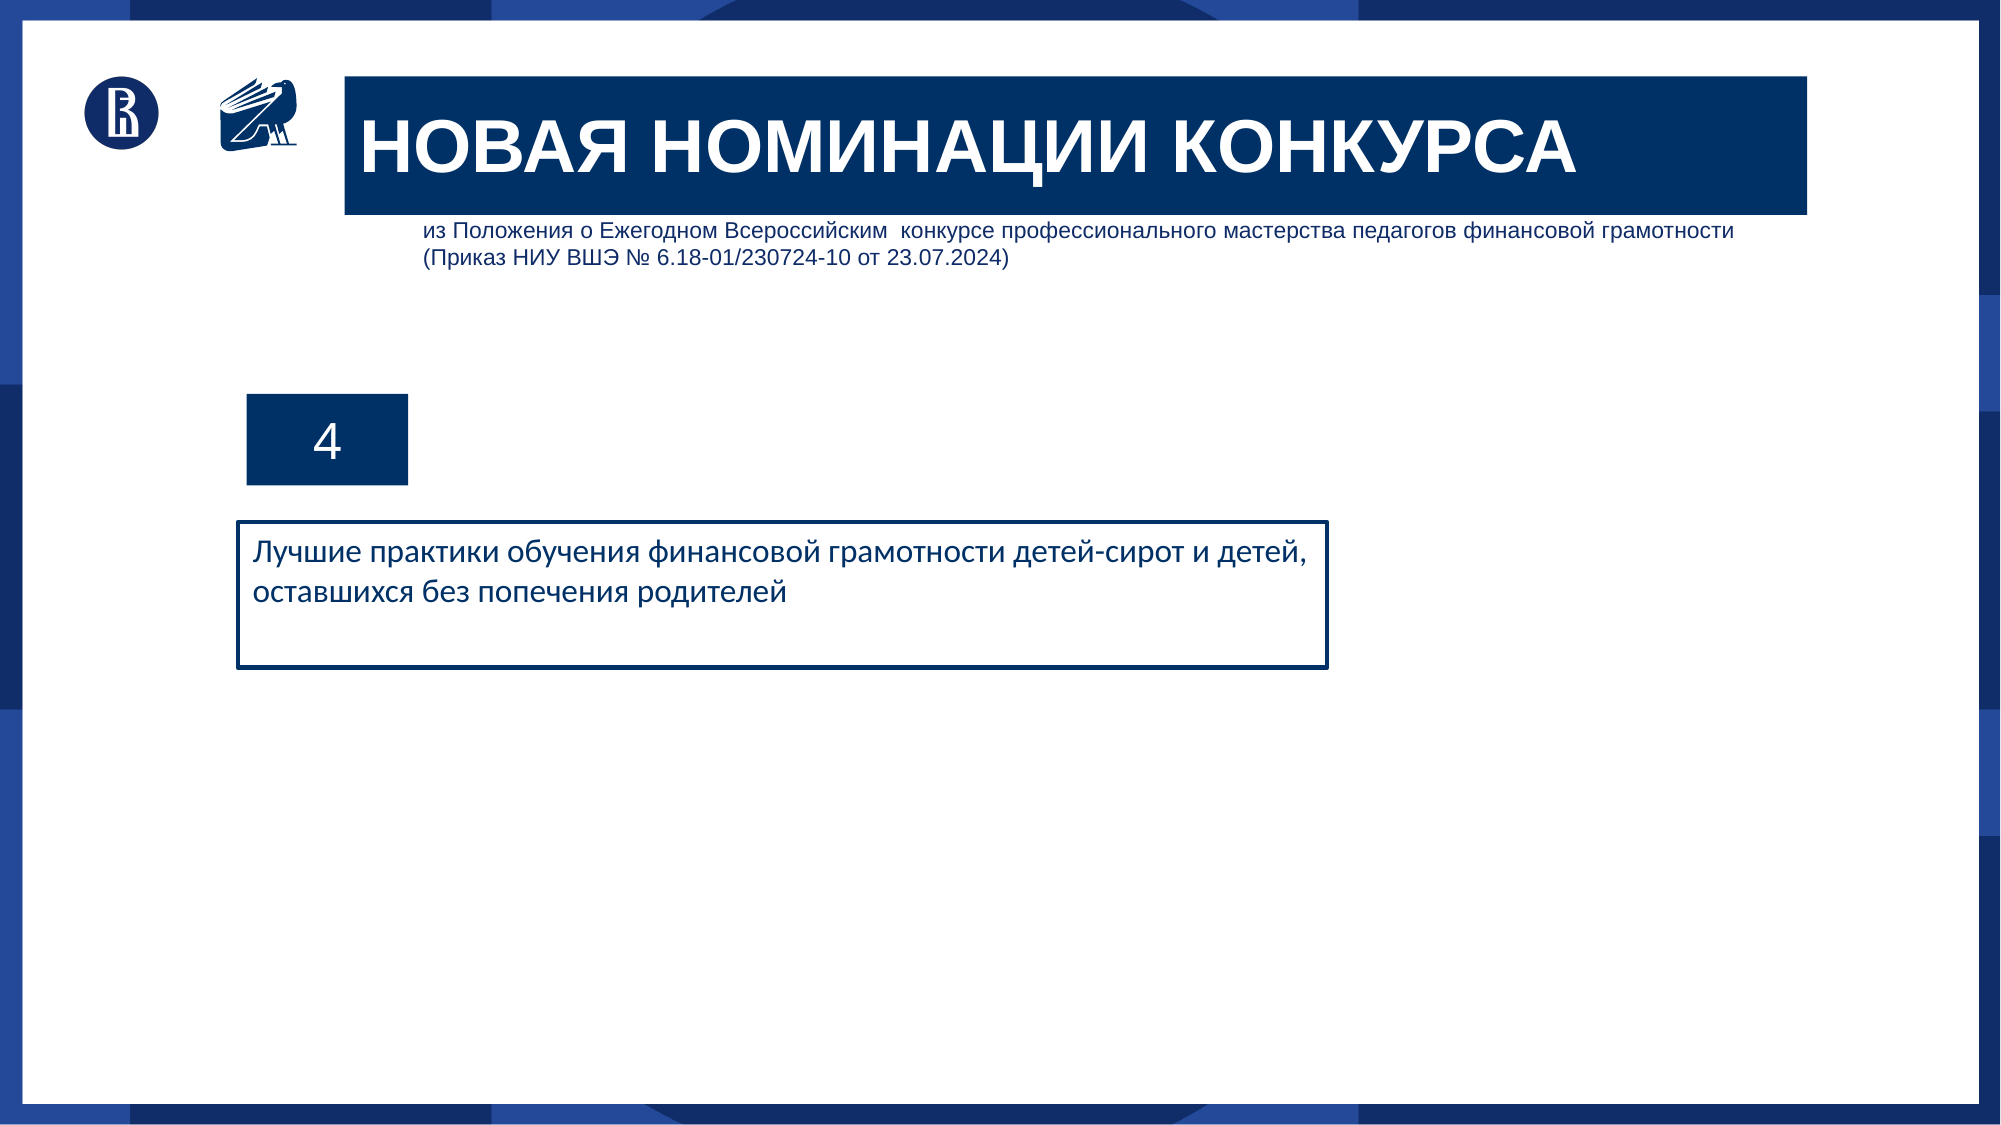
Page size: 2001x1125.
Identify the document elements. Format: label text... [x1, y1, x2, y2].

text_box из Положения о Ежегодном Всероссийским конкурсе профессионального мастерства педагогов финансовой грамотности (Приказ НИУ ВШЭ № 6.18-01/230724-10 от 23.07.2024) [408, 153, 1808, 278]
picture [0, 0, 2001, 1125]
text_box 4 [246, 393, 409, 486]
text_box Лучшие практики обучения финансовой грамотности детей-сирот и детей, оставшихся без попечения родителей [237, 522, 1327, 668]
text_box НОВАЯ Номинации конкурса [344, 76, 1808, 215]
